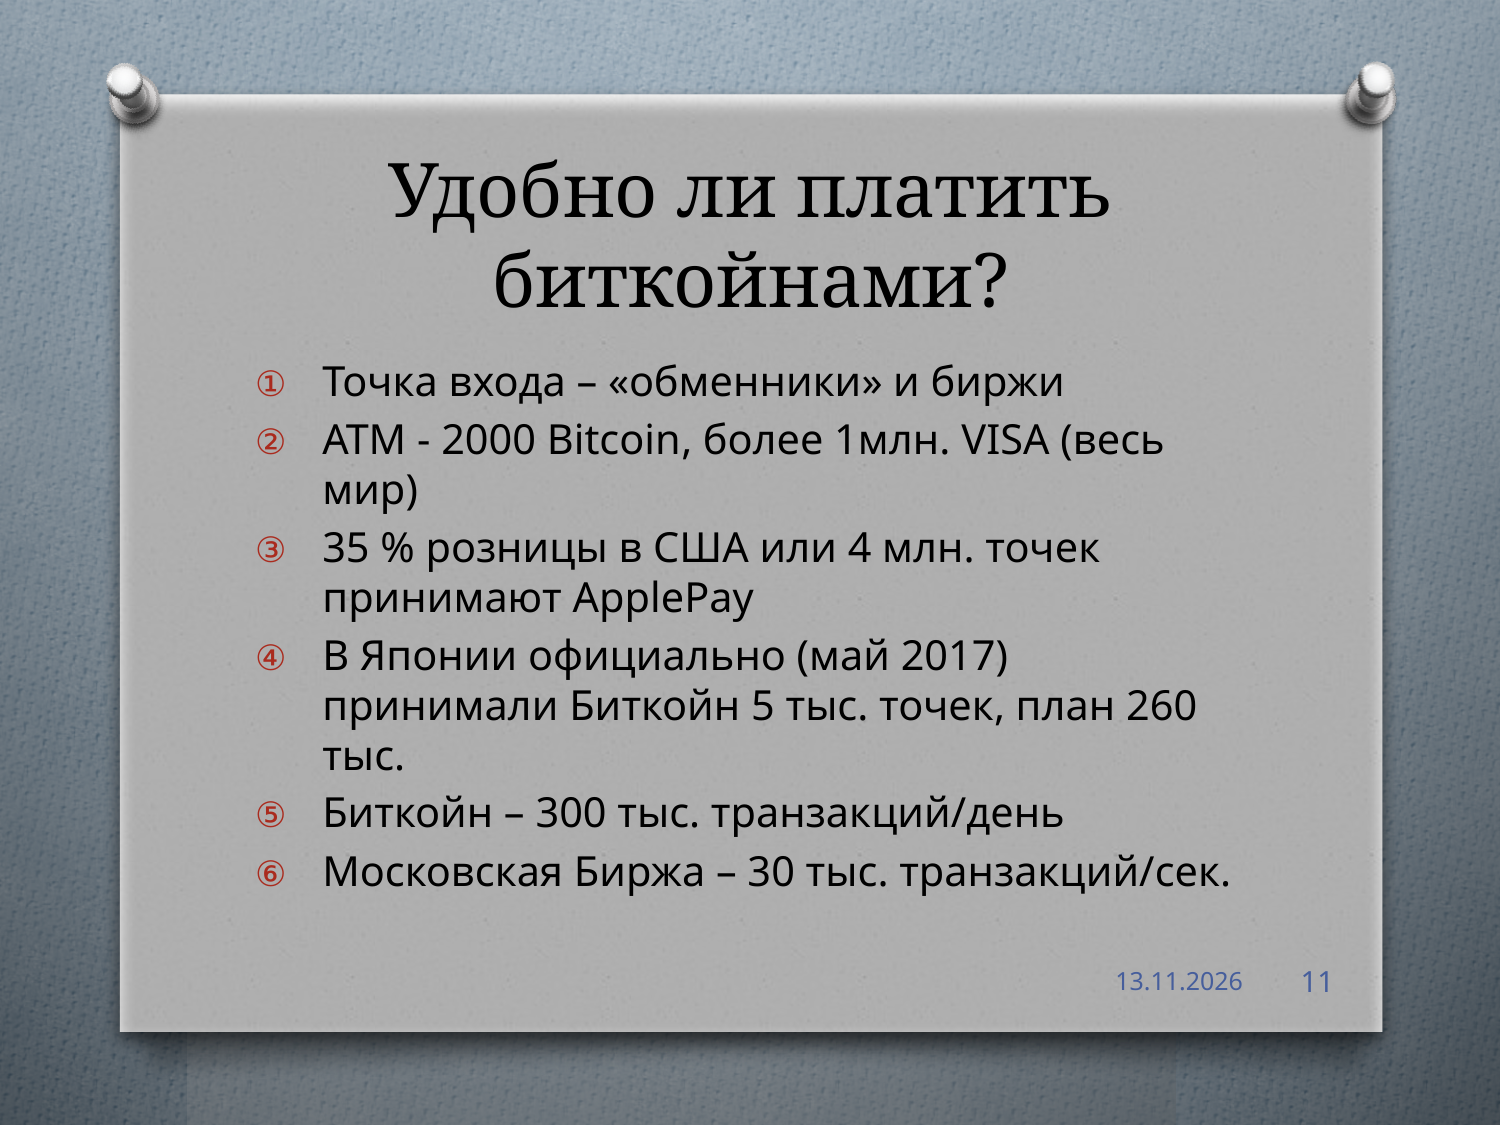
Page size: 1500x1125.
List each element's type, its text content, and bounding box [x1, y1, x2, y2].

title Удобно ли платить биткойнами? [179, 134, 1323, 332]
picture [1317, 35, 1439, 156]
list Точка входа – «обменники» и биржи ATM - 2000 Bitcoin, более 1млн. VISA (весь мир) 35 % розницы в США или 4 млн. точек принимают ApplePay В Японии официально (май 2017) принимали Биткойн 5 тыс. точек, план 260 тыс. Биткойн – 300 тыс. транзакций/день Московская Биржа – 30 тыс. транзакций/сек. [240, 347, 1257, 939]
picture [75, 29, 198, 153]
slide_number 11 [1258, 952, 1350, 1013]
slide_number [1058, 952, 1258, 1013]
